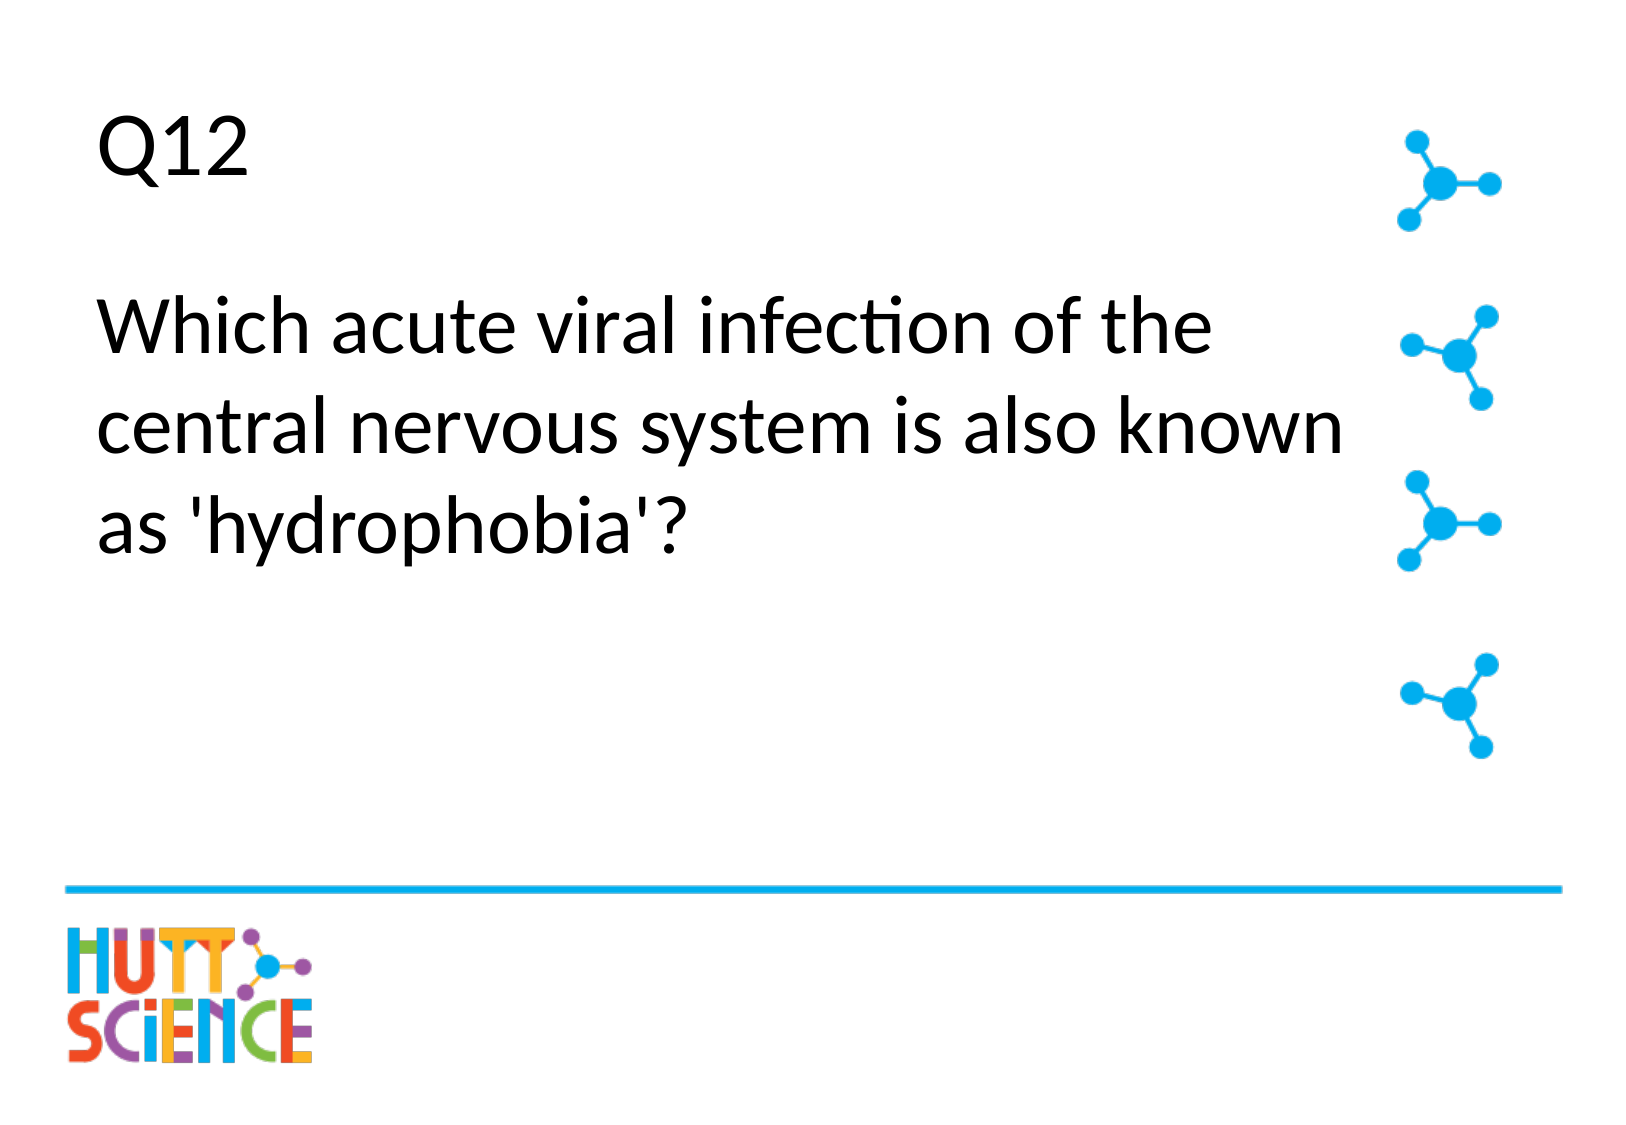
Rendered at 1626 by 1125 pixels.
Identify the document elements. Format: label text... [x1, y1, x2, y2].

list Which acute viral infection of the central nervous system is also known as 'hydrophobia'? [81, 262, 1380, 880]
title Q12 [81, 45, 1544, 233]
